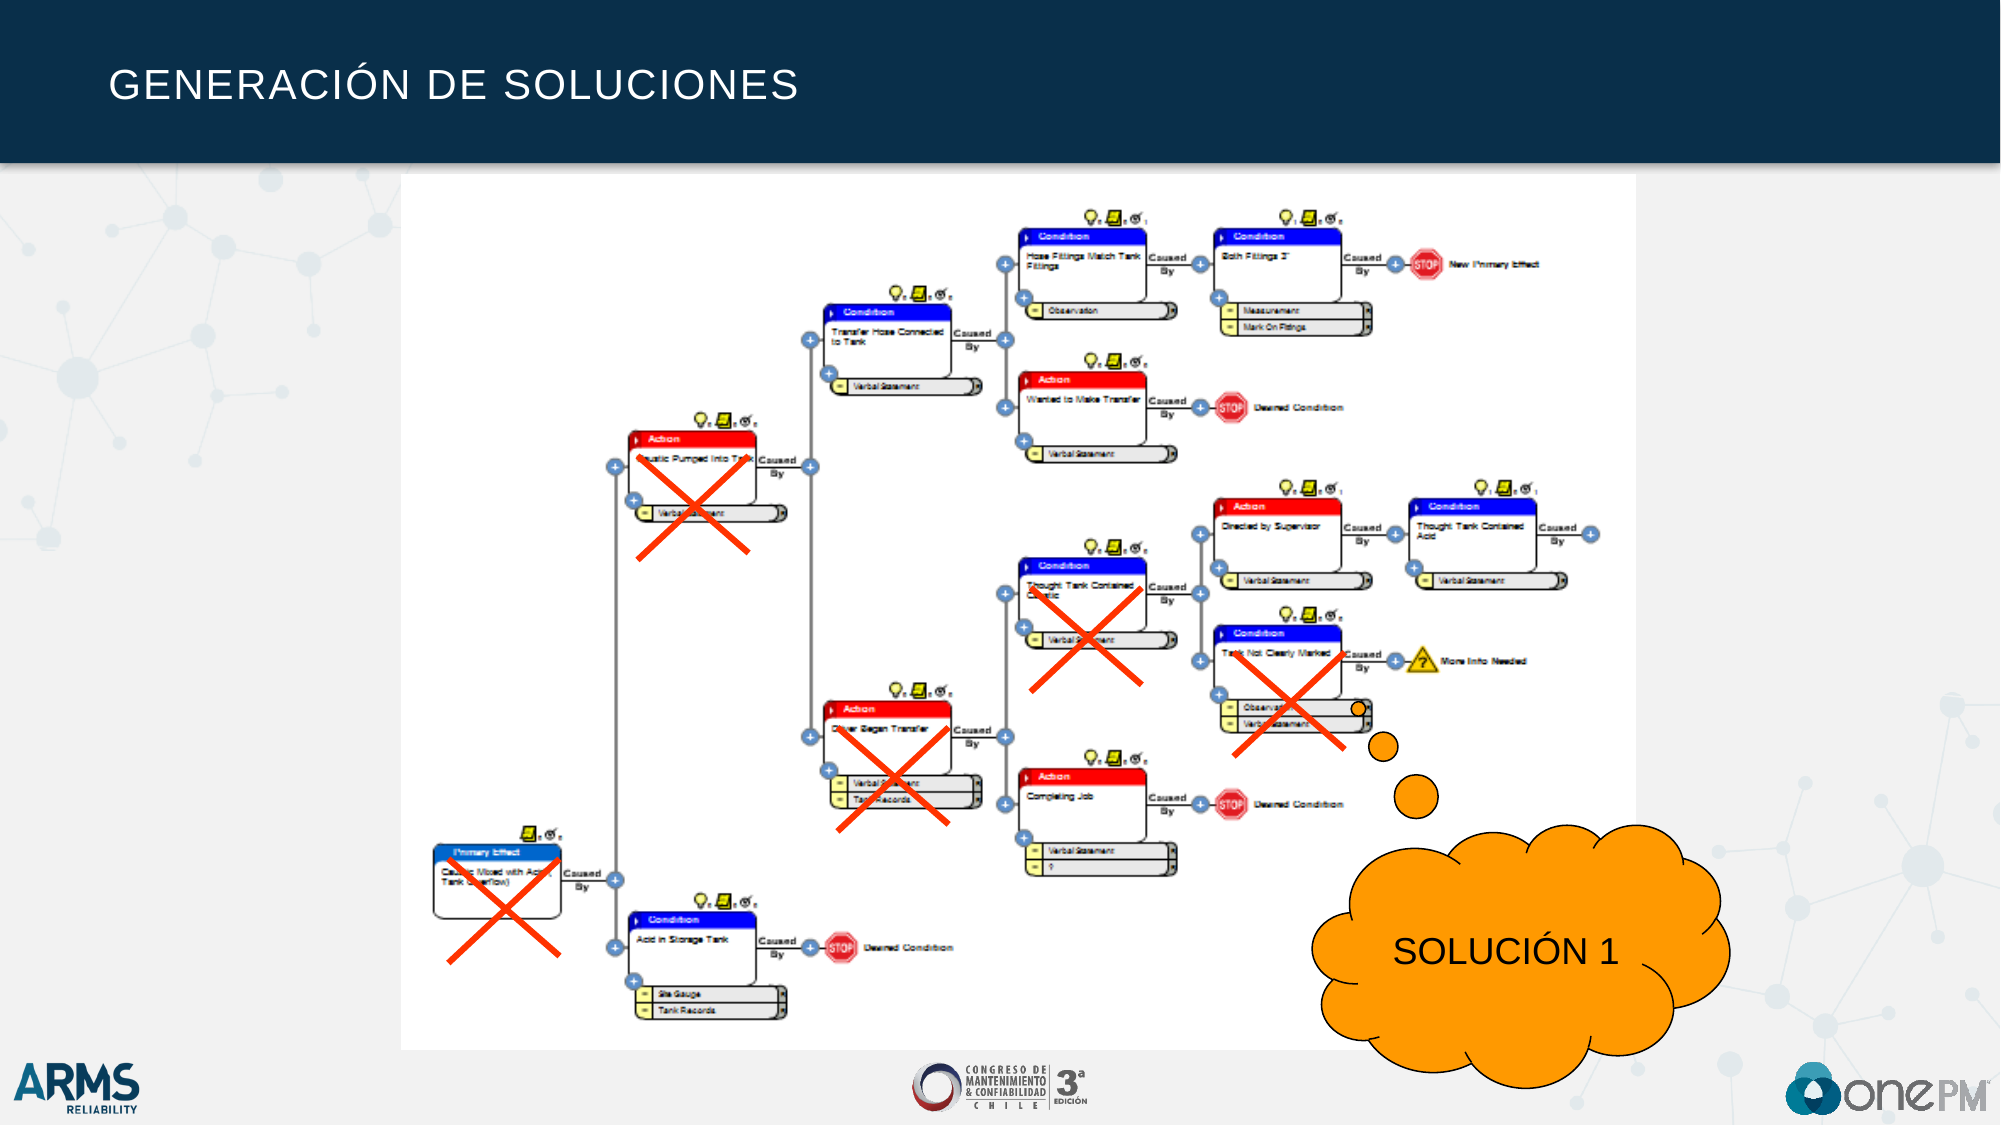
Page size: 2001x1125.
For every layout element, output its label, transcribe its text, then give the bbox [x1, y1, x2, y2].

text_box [637, 455, 749, 561]
picture [912, 1062, 1087, 1112]
picture [12, 1062, 140, 1114]
title Generación de Soluciones [88, 0, 1910, 165]
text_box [1030, 587, 1142, 693]
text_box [448, 858, 560, 964]
picture [401, 174, 1636, 1051]
text_box SOLUCIÓN 1 [1641, 825, 1730, 1052]
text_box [837, 726, 949, 832]
text_box SOLUCIÓN 1 [1388, 1060, 1583, 1089]
picture [1783, 1058, 1993, 1118]
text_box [1233, 651, 1346, 757]
